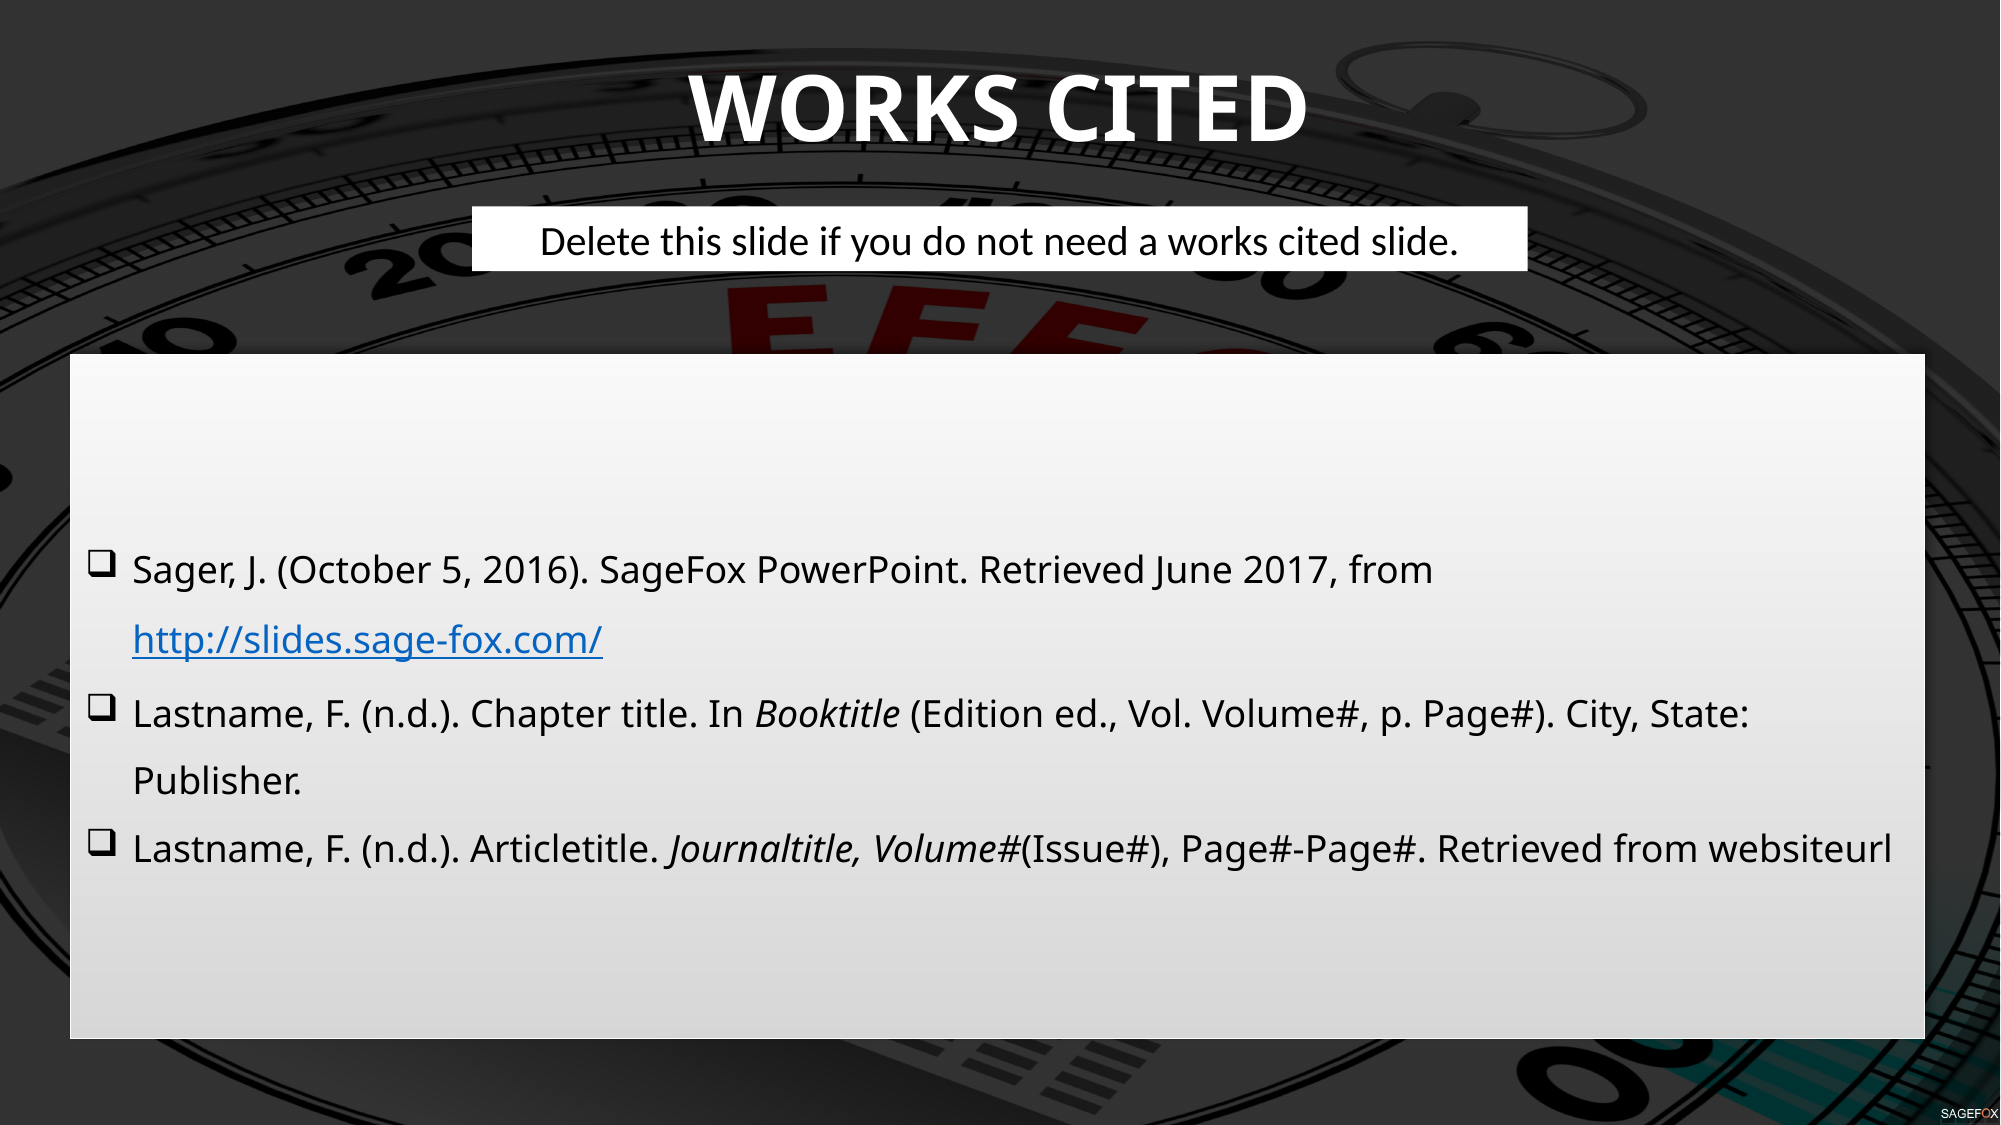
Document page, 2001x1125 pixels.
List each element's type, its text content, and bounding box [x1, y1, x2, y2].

picture [0, 0, 2001, 1125]
text_box Sager, J. (October 5, 2016). SageFox PowerPoint. Retrieved June 2017, from http://slides.sage-fox.com/ Lastname, F. (n.d.). Chapter title. In Booktitle (Edition ed., Vol. Volume#, p. Page#). City, State: Publisher. Lastname, F. (n.d.). Articletitle. Journaltitle, Volume#(Issue#), Page#-Page#. Retrieved from websiteurl [70, 354, 1925, 1039]
text_box Delete this slide if you do not need a works cited slide. [472, 206, 1528, 272]
text_box WORKS CITED [548, 42, 1452, 167]
